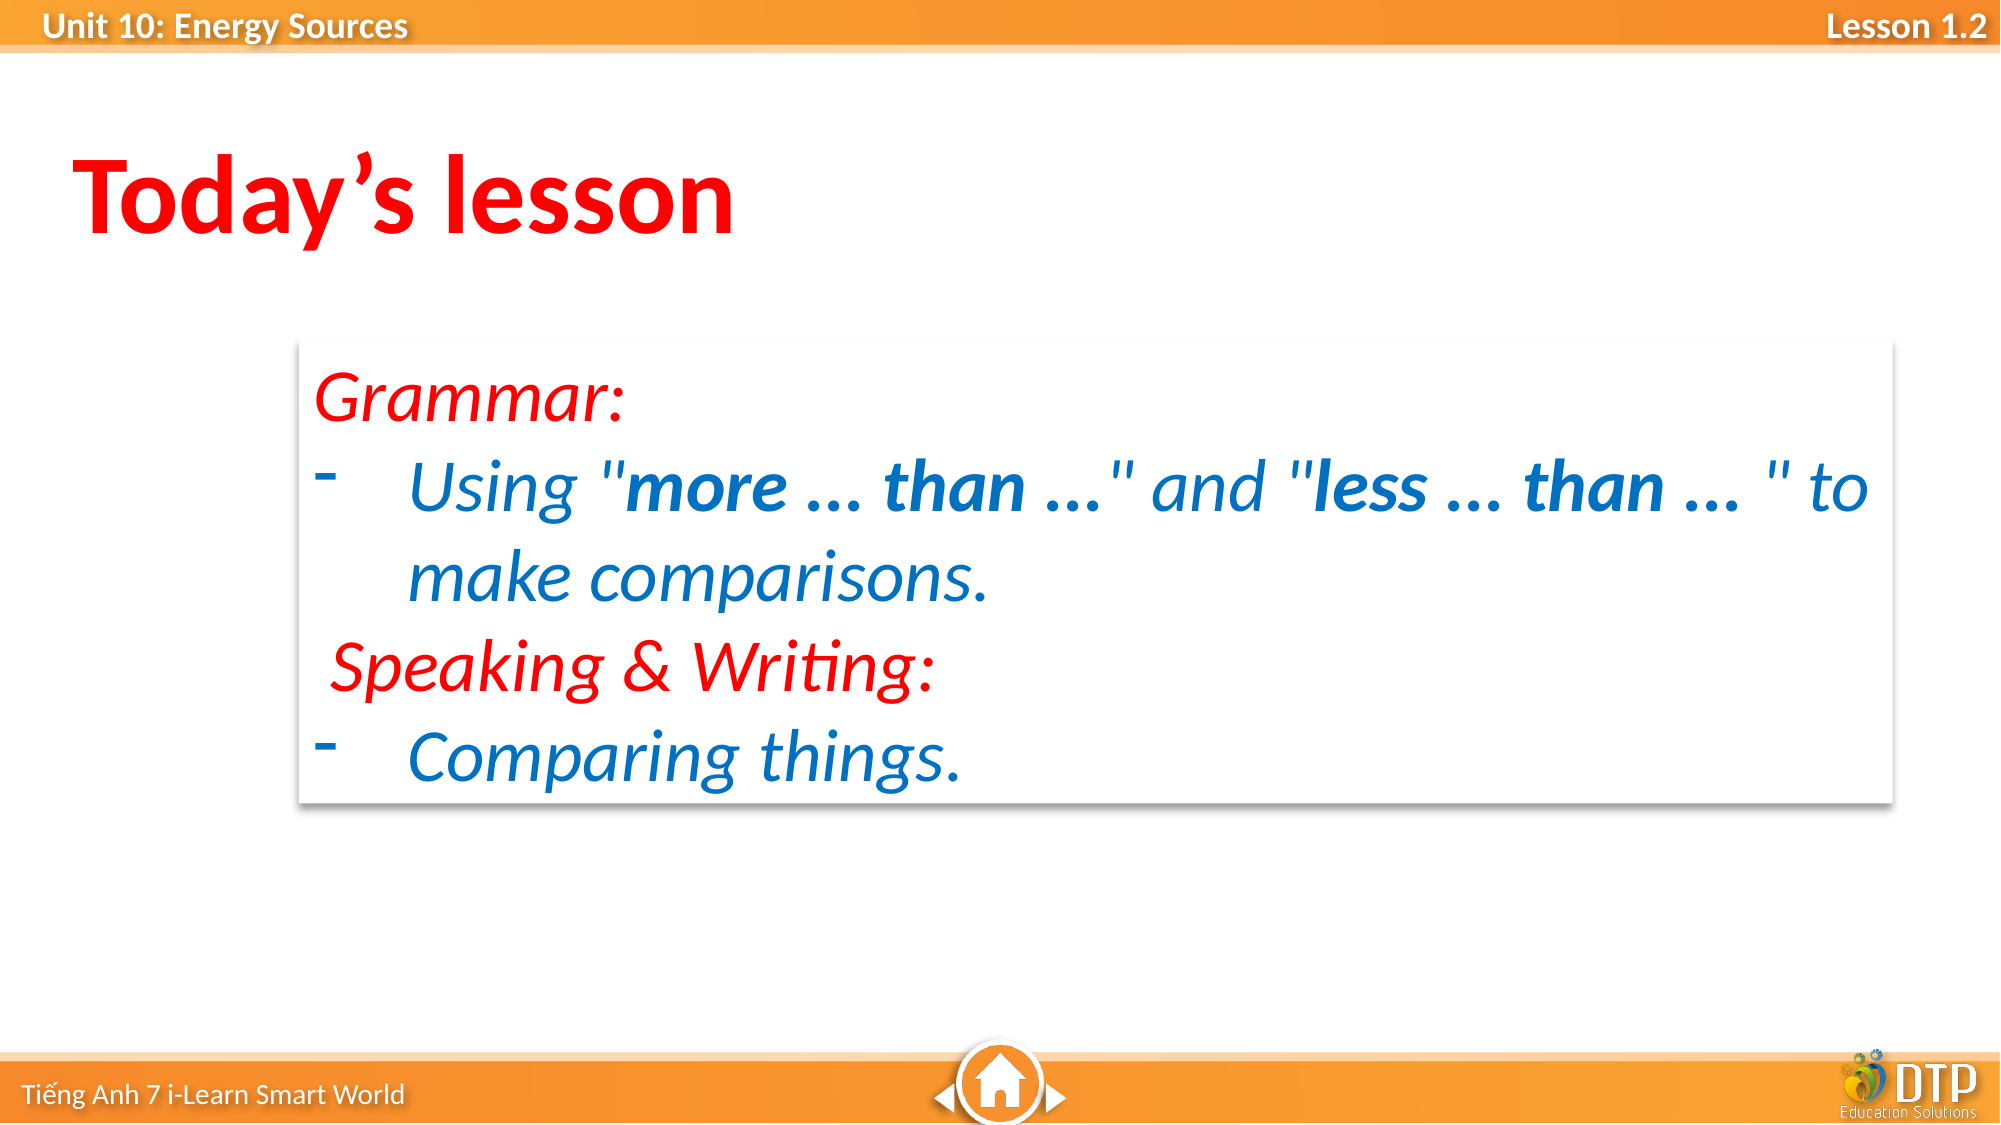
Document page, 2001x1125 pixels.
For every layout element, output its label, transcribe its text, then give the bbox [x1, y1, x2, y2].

picture [0, 0, 2000, 1125]
text_box Today’s lesson [57, 113, 753, 264]
text_box Grammar: Using "more ... than ..." and "less ... than ... " to make comparisons. Speaking & Writing: Comparing things. [298, 338, 1893, 804]
